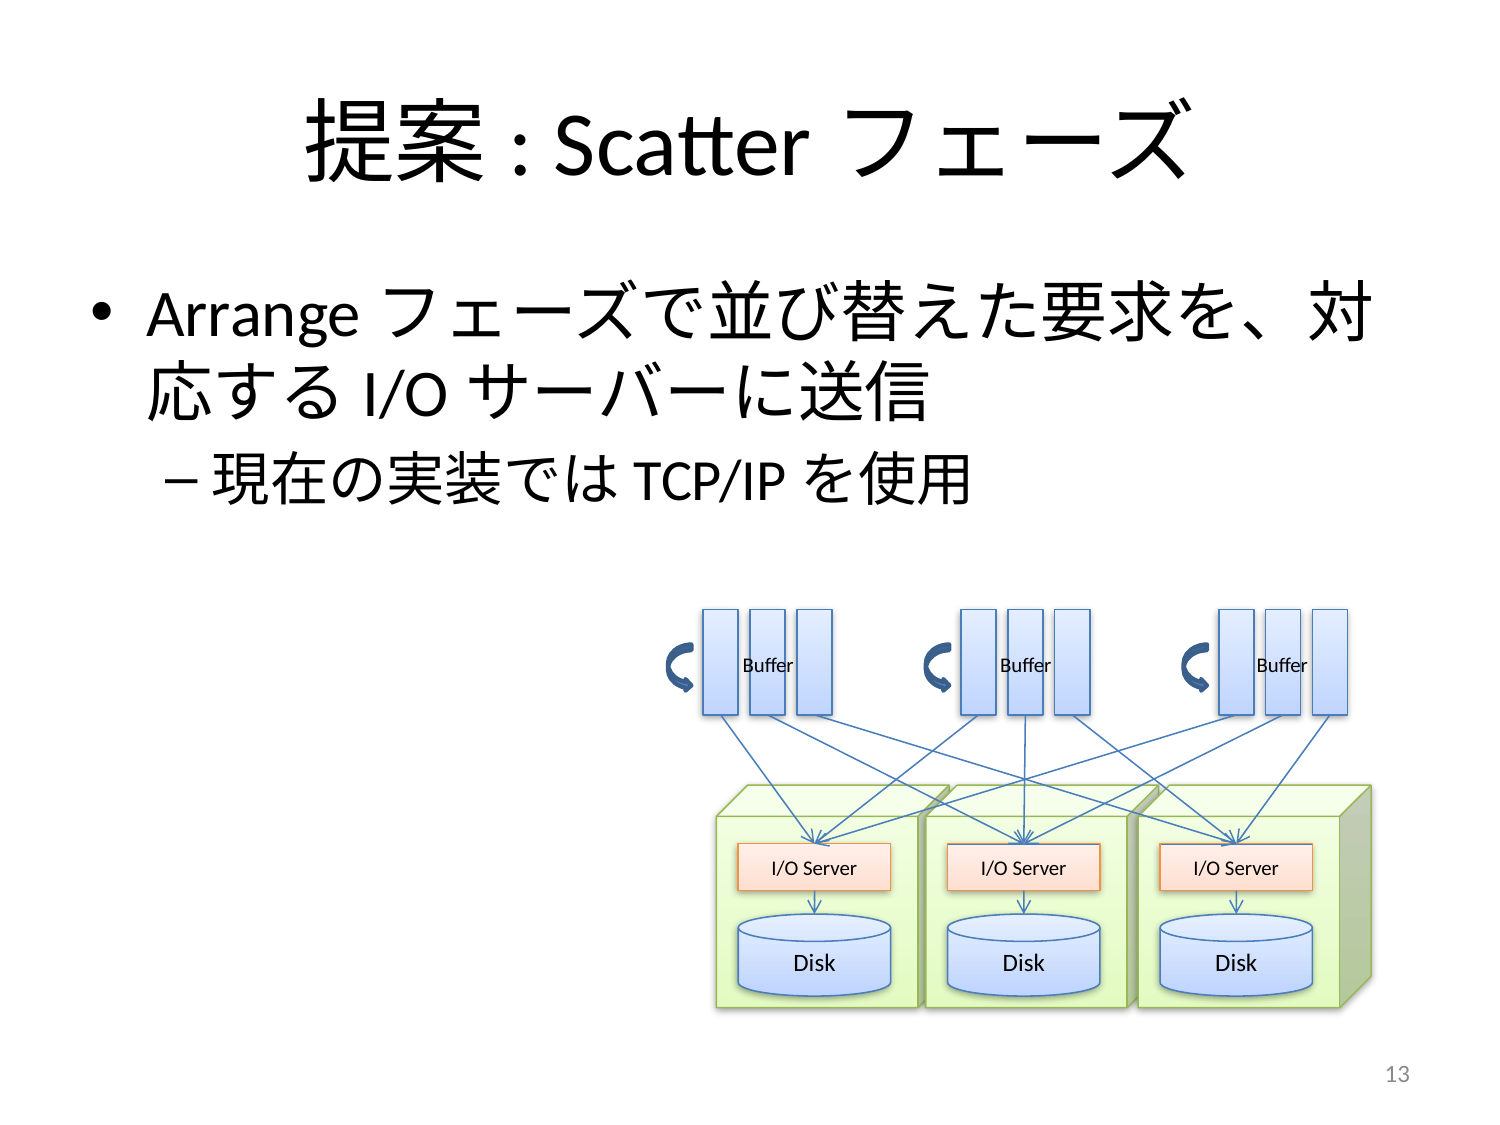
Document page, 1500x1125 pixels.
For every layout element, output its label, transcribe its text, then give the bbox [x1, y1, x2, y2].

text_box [830, 650, 955, 908]
text_box [796, 609, 833, 716]
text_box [1218, 732, 1348, 827]
text_box Buffer [727, 644, 809, 685]
list Arrangeフェーズで並び替えた要求を、対応するI/Oサーバーに送信 現在の実装ではTCP/IPを使用 [75, 262, 1425, 1005]
text_box [1191, 642, 1210, 647]
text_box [960, 568, 1091, 991]
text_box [1095, 649, 1219, 696]
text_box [702, 732, 824, 827]
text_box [1137, 784, 1372, 1008]
text_box [1265, 685, 1301, 716]
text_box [1095, 870, 1219, 910]
text_box [749, 609, 786, 644]
text_box Buffer [1241, 644, 1323, 685]
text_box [716, 834, 920, 1008]
text_box [1218, 609, 1255, 716]
title 提案: Scatterフェーズ [75, 45, 1425, 233]
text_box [925, 916, 1132, 1008]
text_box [1089, 696, 1219, 862]
text_box [1265, 609, 1301, 644]
text_box [1312, 609, 1348, 716]
text_box [702, 609, 739, 716]
text_box [749, 685, 786, 716]
slide_number 13 [1074, 1042, 1425, 1103]
text_box [665, 642, 694, 693]
text_box [930, 642, 952, 649]
